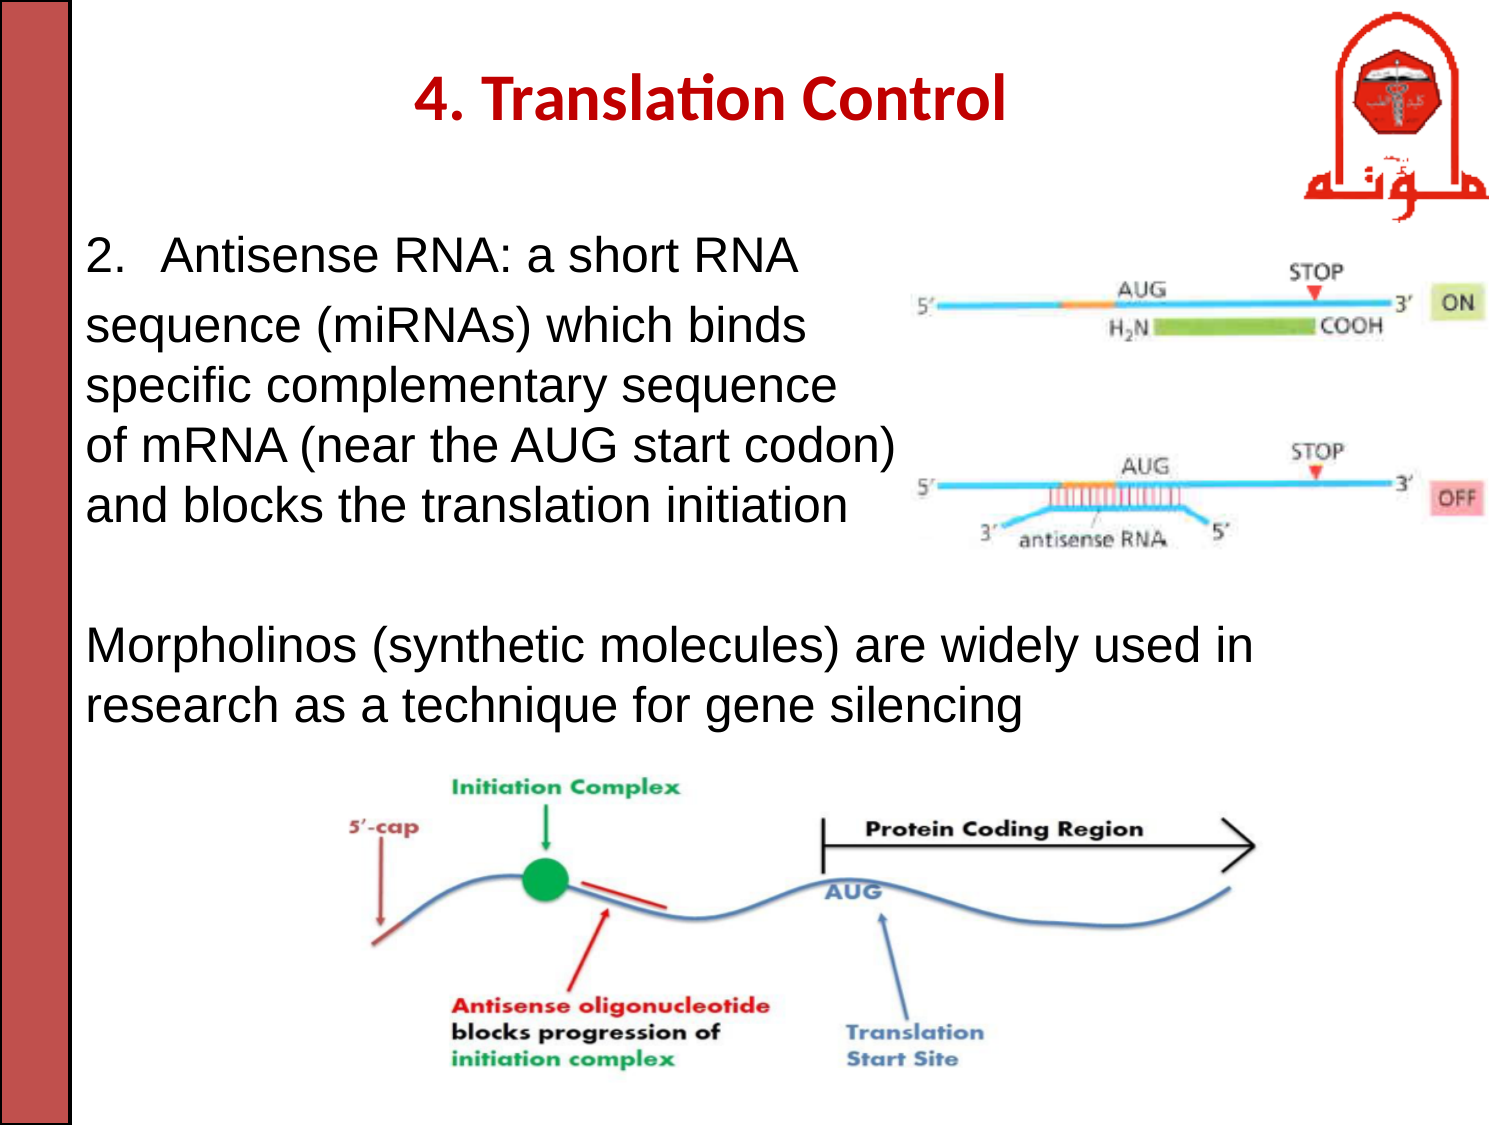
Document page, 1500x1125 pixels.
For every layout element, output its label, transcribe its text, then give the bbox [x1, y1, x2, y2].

text_box [0, 0, 72, 1125]
picture [348, 763, 1270, 1090]
picture [1300, 9, 1489, 223]
list Antisense RNA: a short RNA sequence (miRNAs) which binds specific complementary sequence of mRNA (near the AUG start codon) and blocks the translation initiation Morpholinos (synthetic molecules) are widely used in research as a technique for gene silencing [70, 215, 1477, 1125]
picture [910, 253, 1489, 563]
title 4. Translation Control [72, 0, 1477, 188]
